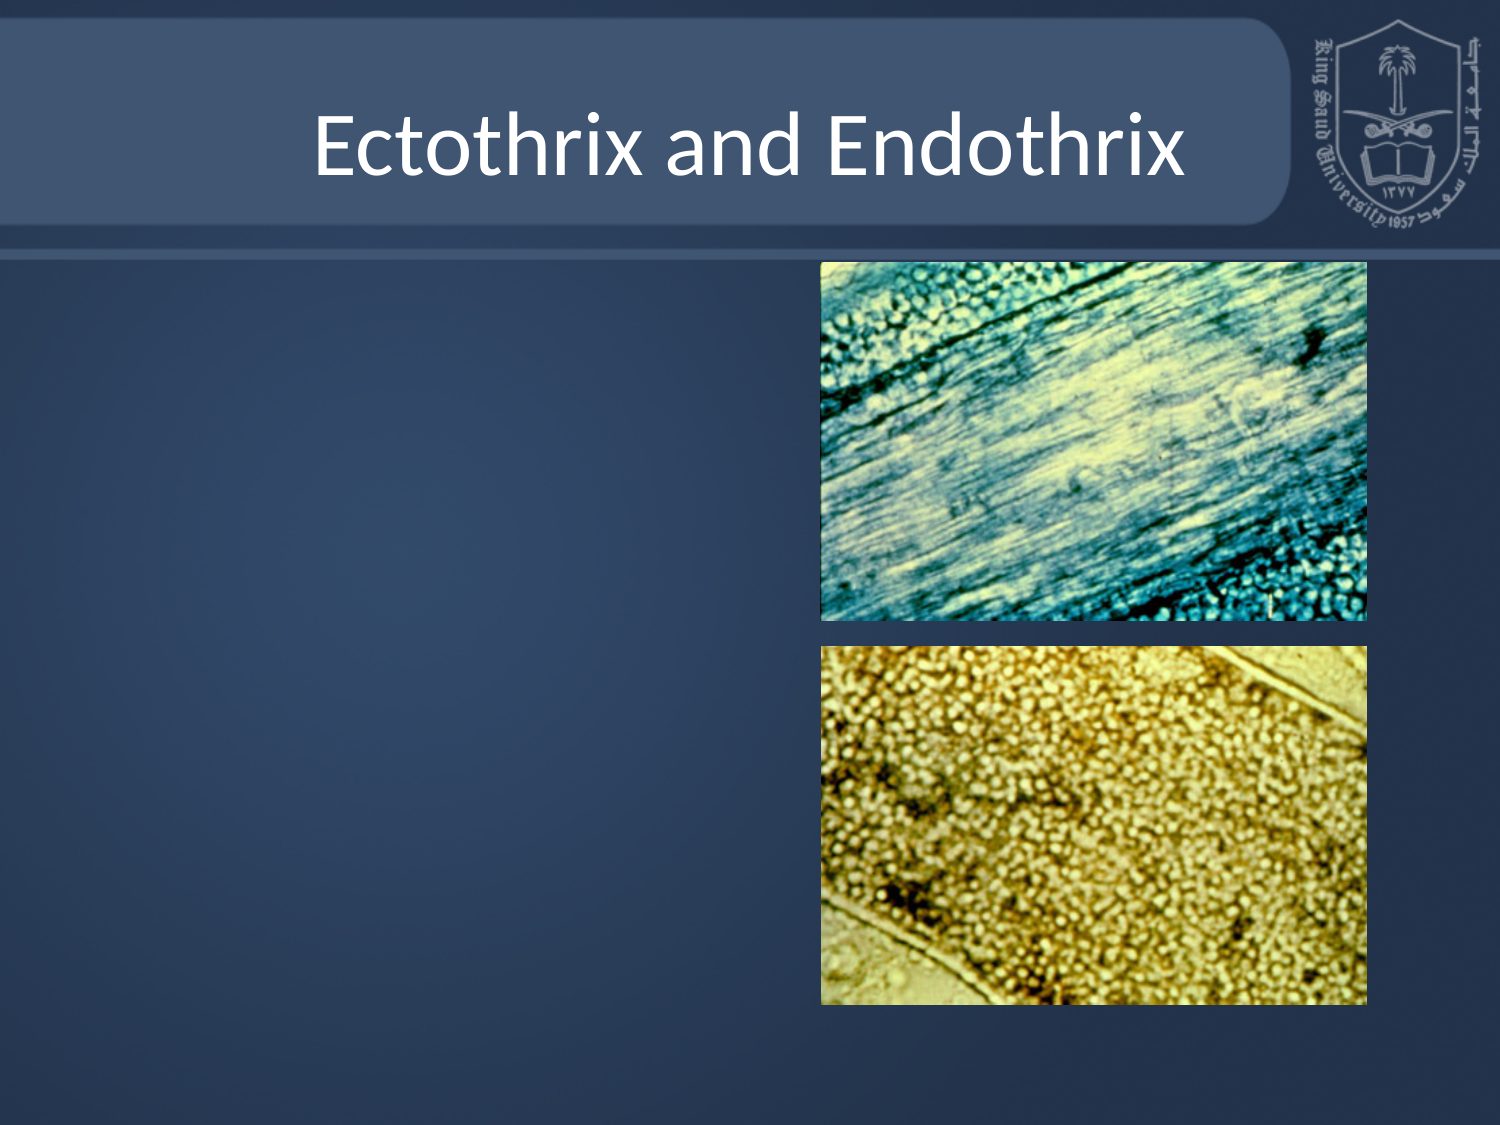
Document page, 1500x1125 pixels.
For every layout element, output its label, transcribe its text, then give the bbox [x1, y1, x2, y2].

title Ectothrix and Endothrix [74, 44, 1426, 233]
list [820, 645, 1367, 1006]
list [820, 262, 1368, 622]
picture [0, 0, 1500, 1125]
